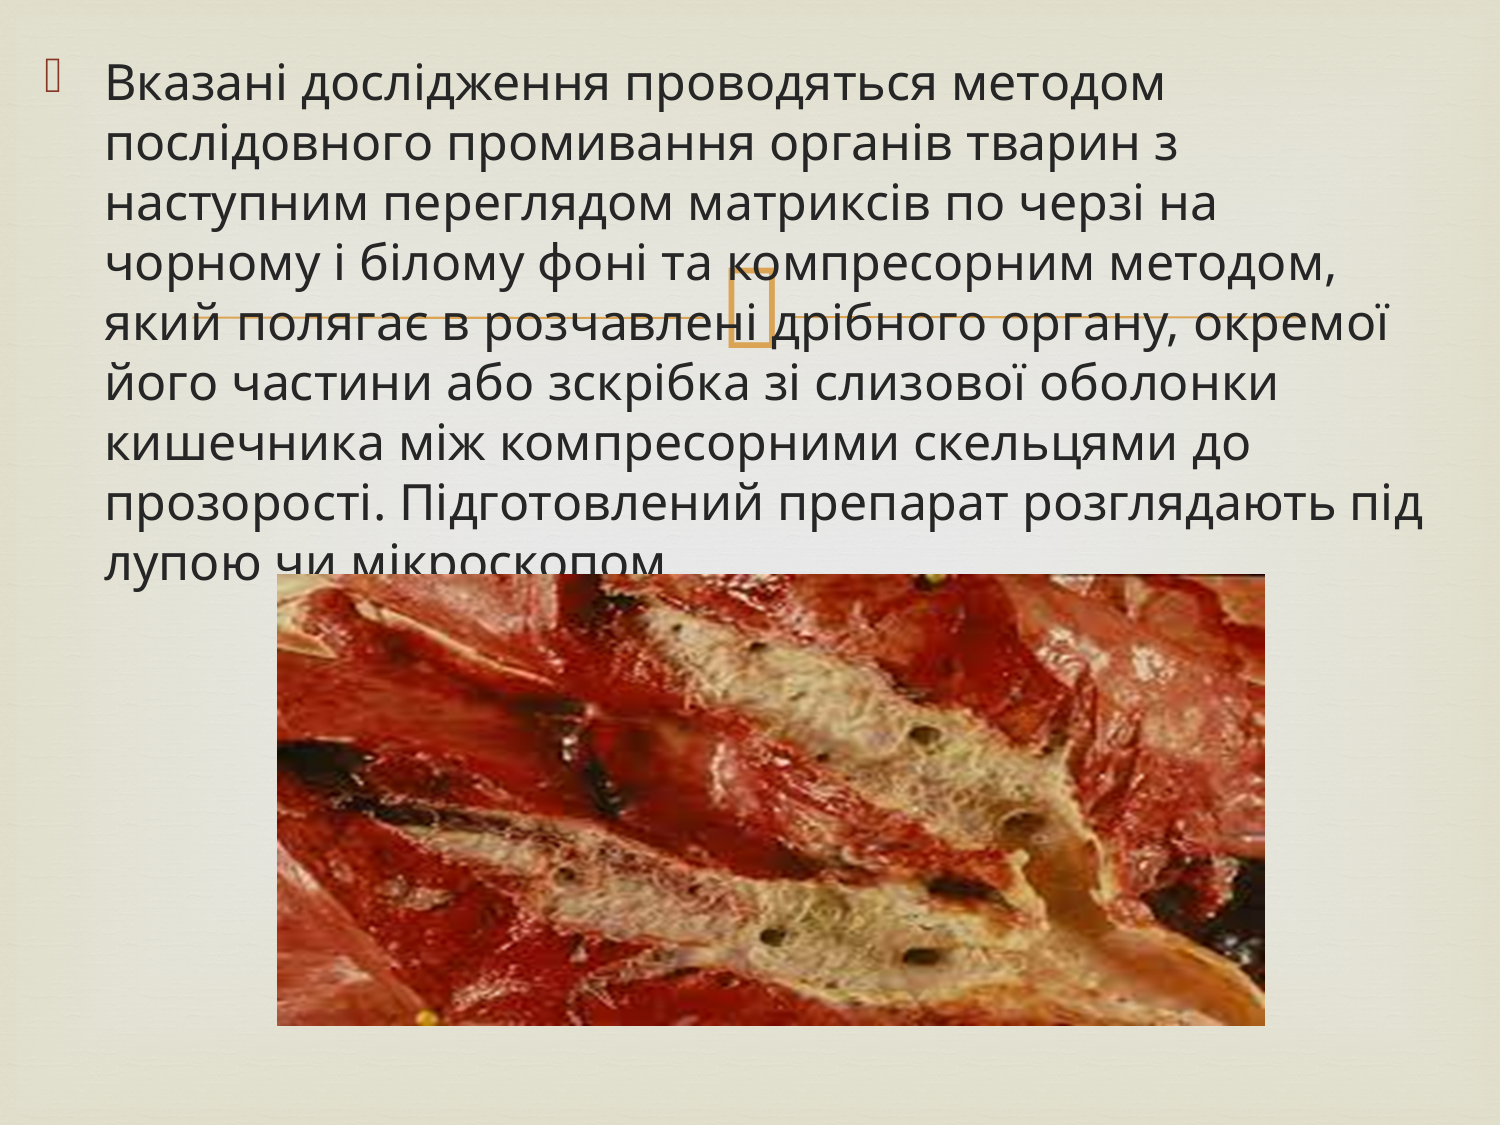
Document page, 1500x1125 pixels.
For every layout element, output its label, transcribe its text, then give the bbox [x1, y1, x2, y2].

list Вказані дослідження проводяться методом послідовного промивання органів тварин з наступним переглядом матриксів по черзі на чорному і білому фоні та компресорним методом, який полягає в розчавлені дрібного органу, окремої його частини або зскрібка зі слизової оболонки кишечника між компресорними скельцями до прозорості. Підготовлений препарат розглядають під лупою чи мікроскопом. [29, 42, 1459, 1005]
picture [276, 573, 1265, 1026]
